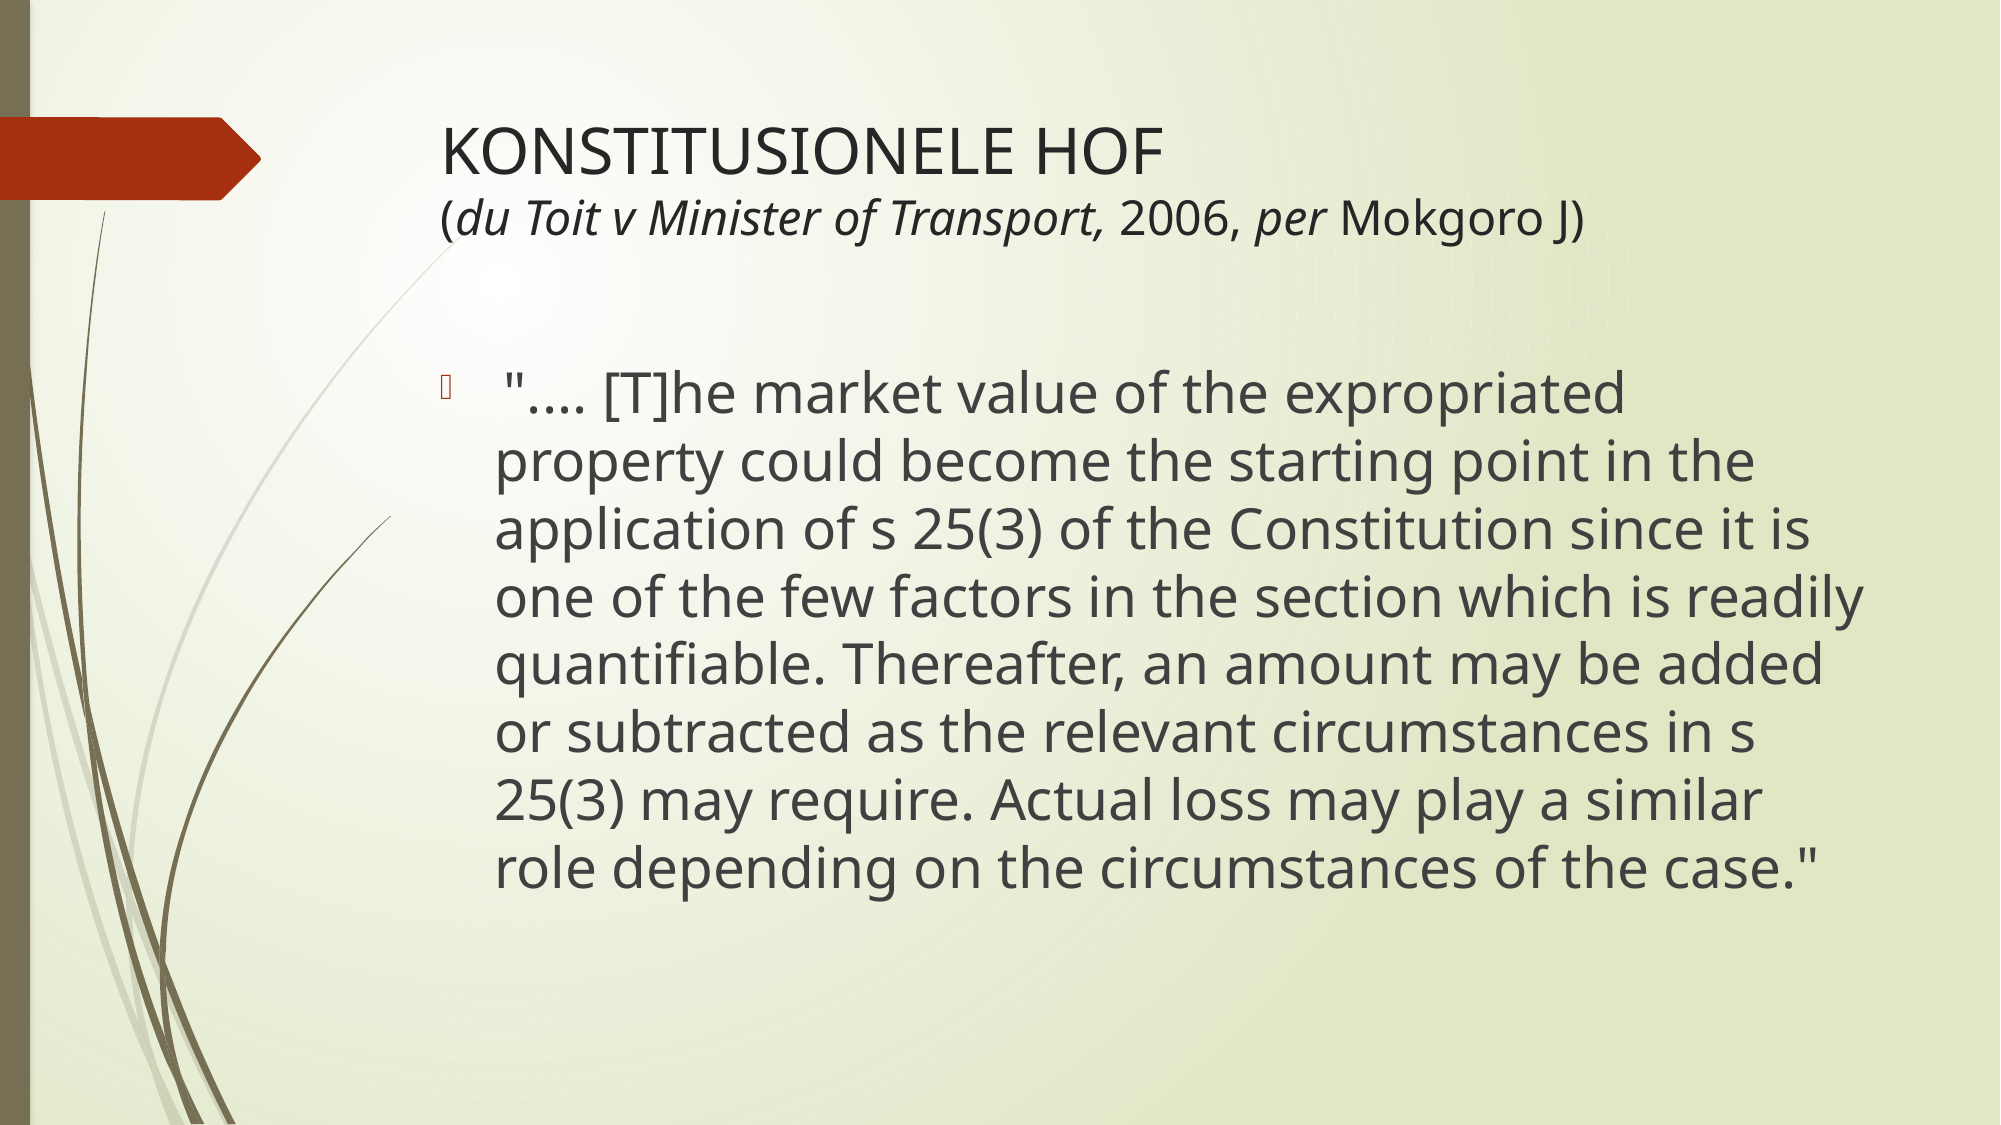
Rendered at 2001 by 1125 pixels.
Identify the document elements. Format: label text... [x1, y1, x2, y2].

list ".... [T]he market value of the expropriated property could become the starting point in the application of s 25(3) of the Constitution since it is one of the few factors in the section which is readily quantifiable. Thereafter, an amount may be added or subtracted as the relevant circumstances in s 25(3) may require. Actual loss may play a similar role depending on the circumstances of the case." [424, 350, 1888, 970]
title KONSTITUSIONELE HOF (du Toit v Minister of Transport, 2006, per Mokgoro J) [425, 102, 1888, 313]
